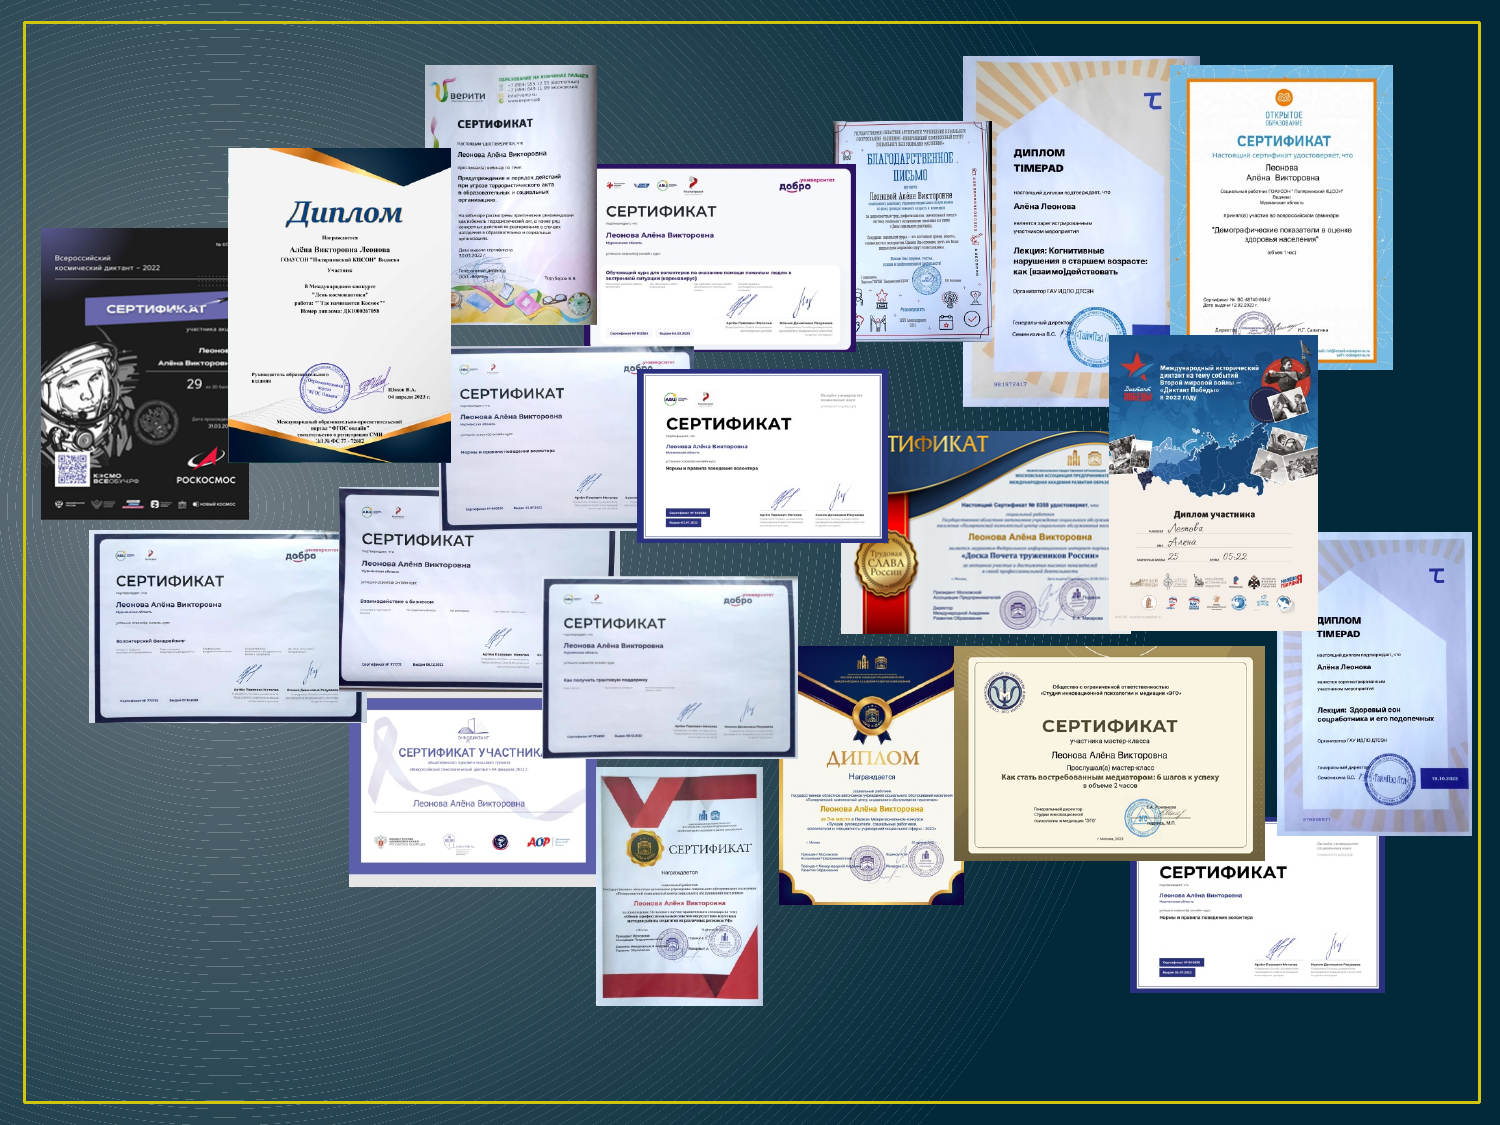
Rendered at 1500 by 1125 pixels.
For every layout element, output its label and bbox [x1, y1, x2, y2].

picture [40, 50, 1471, 1007]
picture [1042, 867, 1053, 876]
